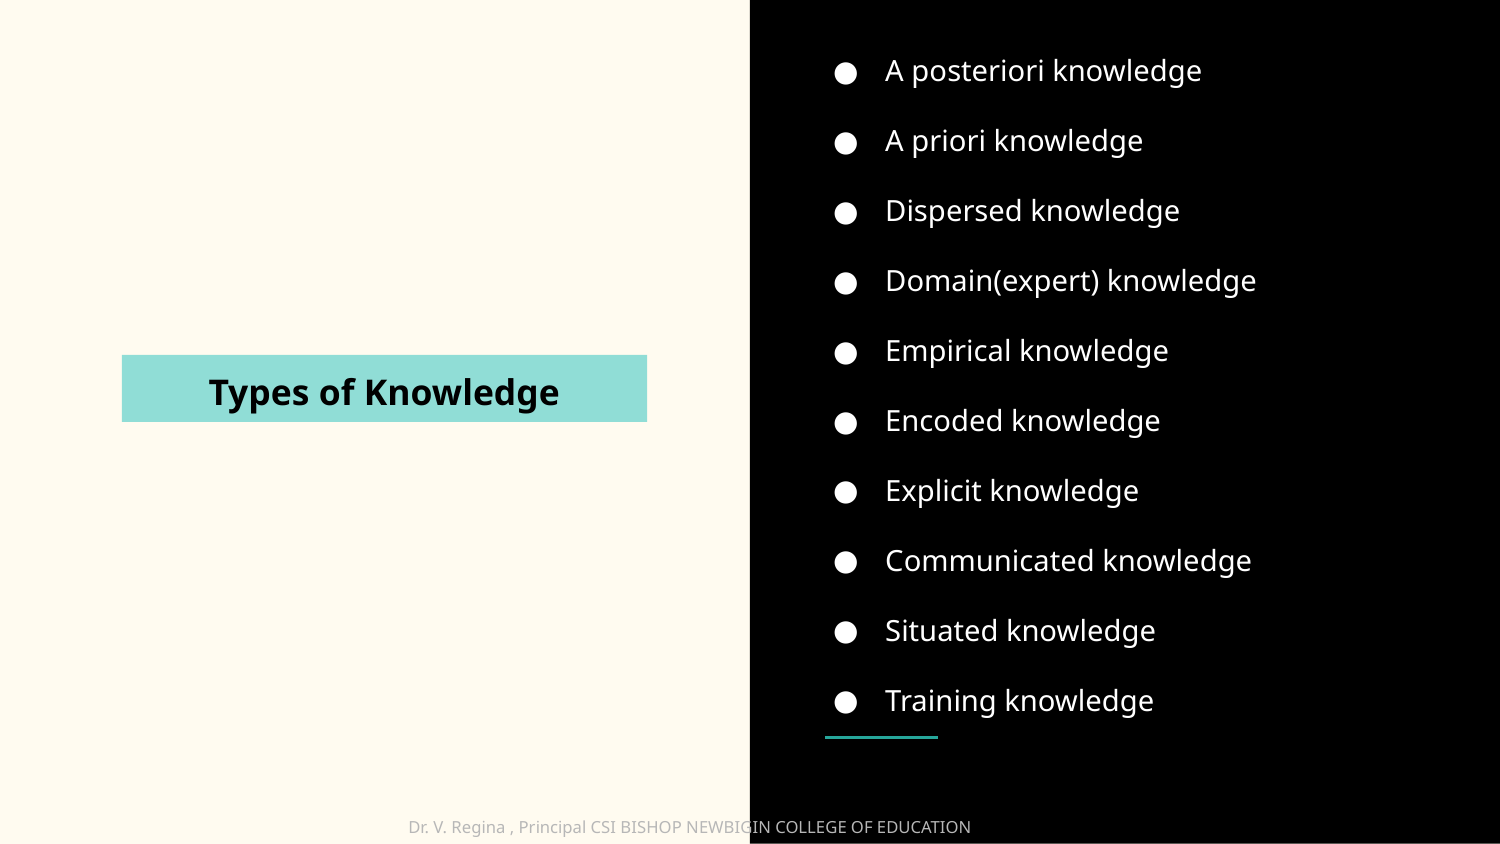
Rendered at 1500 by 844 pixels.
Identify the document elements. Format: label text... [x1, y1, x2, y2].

text_box Dr. V. Regina , Principal CSI BISHOP NEWBIGIN COLLEGE OF EDUCATION [393, 801, 1211, 844]
text_box Types of Knowledge [121, 354, 648, 422]
text_box A posteriori knowledge A priori knowledge Dispersed knowledge Domain(expert) knowledge Empirical knowledge Encoded knowledge Explicit knowledge Communicated knowledge Situated knowledge Training knowledge [795, 37, 1467, 673]
